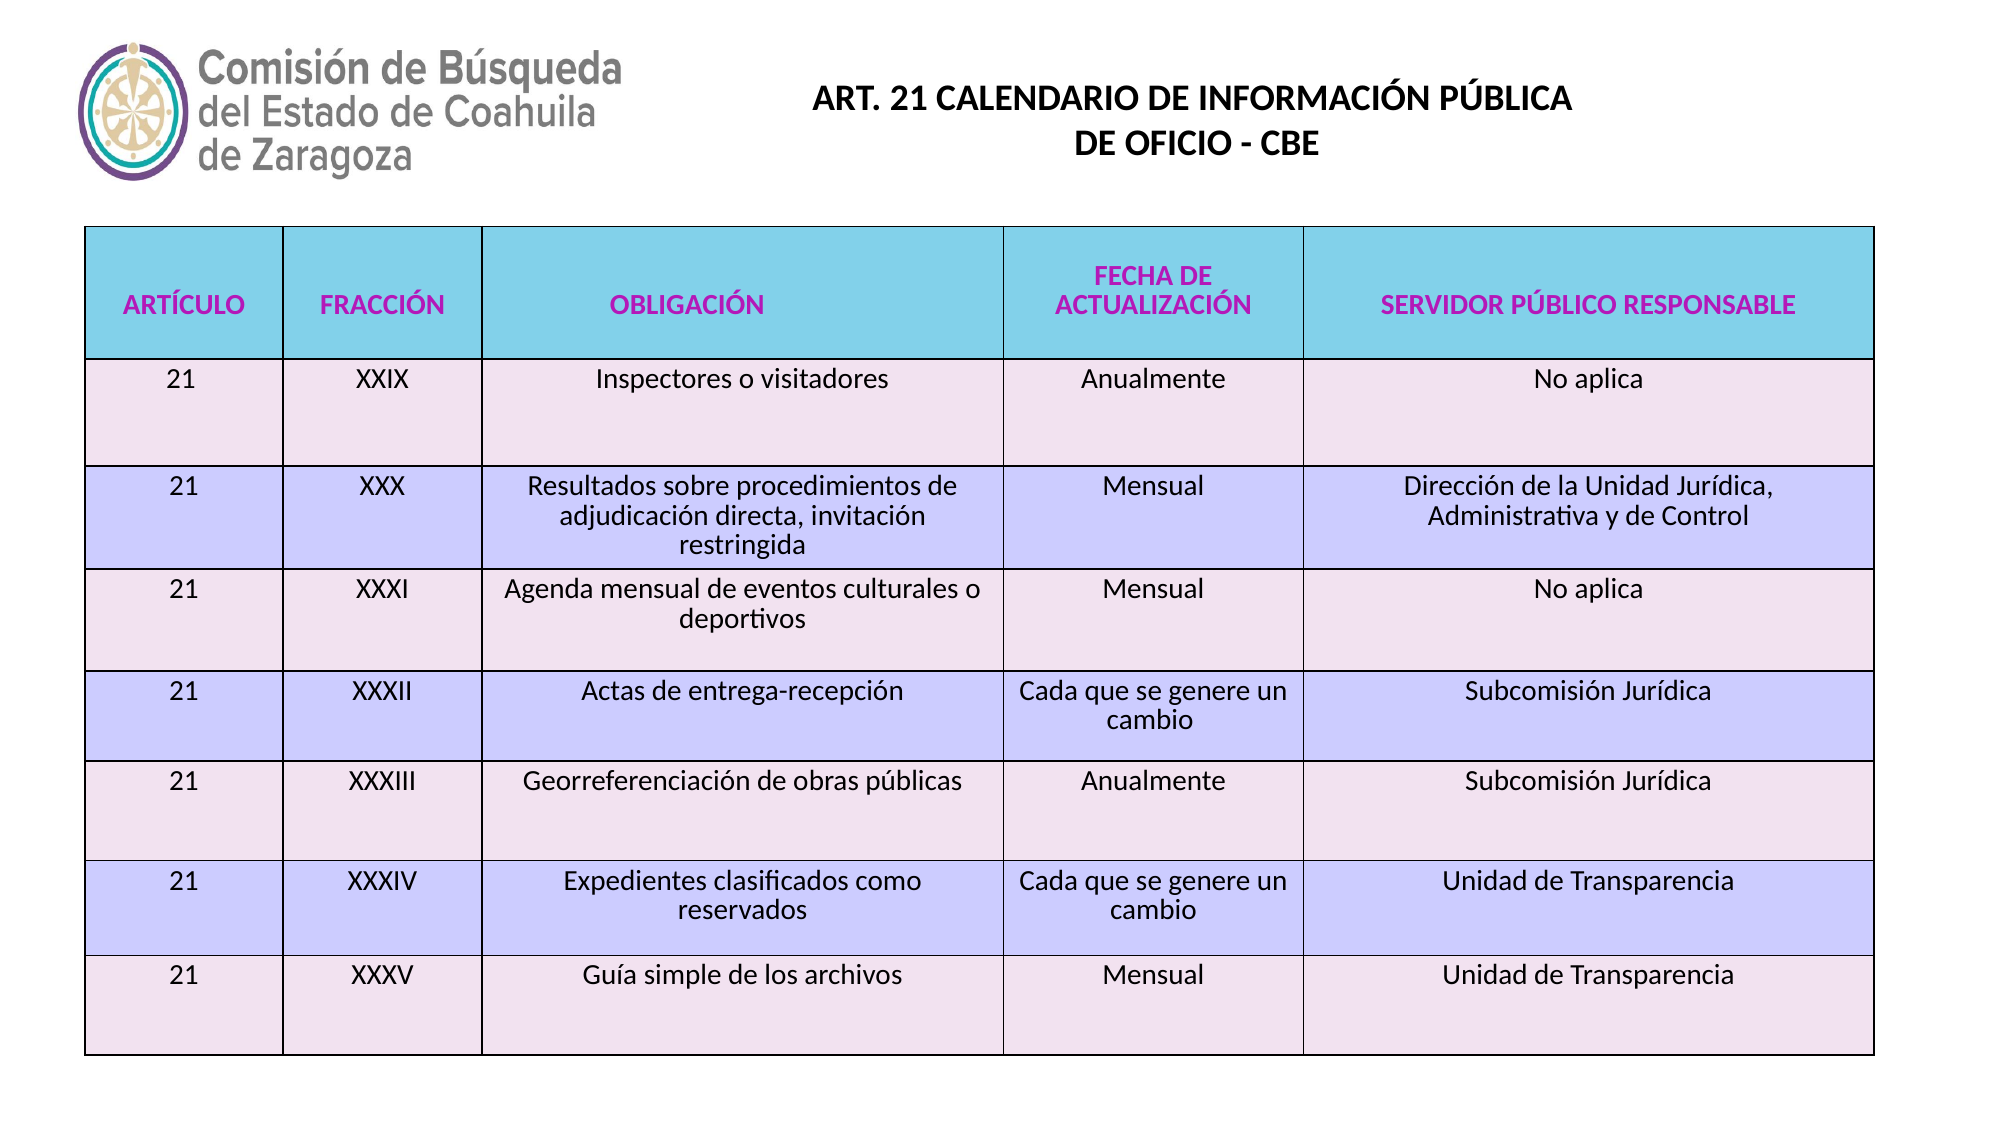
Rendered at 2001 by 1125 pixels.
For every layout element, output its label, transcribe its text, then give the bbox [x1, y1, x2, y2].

table_cell Subcomisión Jurídica [1304, 672, 1873, 760]
table_cell XXIX [284, 360, 481, 465]
table_cell Guía simple de los archivos [483, 956, 1003, 1054]
table_cell Mensual [1004, 570, 1303, 670]
table_cell Anualmente [1004, 360, 1303, 465]
table_cell XXXII [284, 672, 481, 760]
table_cell Inspectores o visitadores [483, 360, 1003, 465]
table_header FRACCIÓN [284, 227, 481, 358]
table_cell Anualmente [1004, 762, 1303, 860]
table_cell Mensual [1004, 467, 1303, 568]
picture [75, 39, 623, 182]
table_cell Expedientes clasificados como reservados [483, 861, 1003, 955]
table_cell 21 [86, 672, 282, 760]
table_cell Subcomisión Jurídica [1304, 762, 1873, 860]
table_cell Georreferenciación de obras públicas [483, 762, 1003, 860]
table_cell 21 [86, 467, 282, 568]
table_header SERVIDOR PÚBLICO RESPONSABLE [1304, 227, 1873, 358]
table_header FECHA DE ACTUALIZACIÓN [1004, 227, 1303, 358]
table_cell 21 [86, 956, 282, 1054]
table_cell Unidad de Transparencia [1304, 861, 1873, 955]
table_cell XXX [284, 467, 481, 568]
table_cell Cada que se genere un cambio [1004, 672, 1303, 760]
table_cell XXXIV [284, 861, 481, 955]
table_cell 21 [86, 570, 282, 670]
table_header ARTÍCULO [86, 227, 282, 358]
table_cell Mensual [1004, 956, 1303, 1054]
text_box ART. 21 CALENDARIO DE INFORMACIÓN PÚBLICA DE OFICIO - CBE [623, 65, 2000, 171]
table_cell XXXI [284, 570, 481, 670]
table_cell Cada que se genere un cambio [1004, 861, 1303, 955]
table_cell Actas de entrega-recepción [483, 672, 1003, 760]
table_cell No aplica [1304, 570, 1873, 670]
table_cell Unidad de Transparencia [1304, 956, 1873, 1054]
table_cell XXXV [284, 956, 481, 1054]
table_cell Agenda mensual de eventos culturales o deportivos [483, 570, 1003, 670]
table_cell 21 [86, 861, 282, 955]
table_cell XXXIII [284, 762, 481, 860]
table_cell 21 [86, 360, 282, 465]
table_cell Dirección de la Unidad Jurídica, Administrativa y de Control [1304, 467, 1873, 568]
table_cell 21 [86, 762, 282, 860]
table_cell Resultados sobre procedimientos de adjudicación directa, invitación restringida [483, 467, 1003, 568]
table_cell No aplica [1304, 360, 1873, 465]
table_header OBLIGACIÓN [483, 227, 1003, 358]
